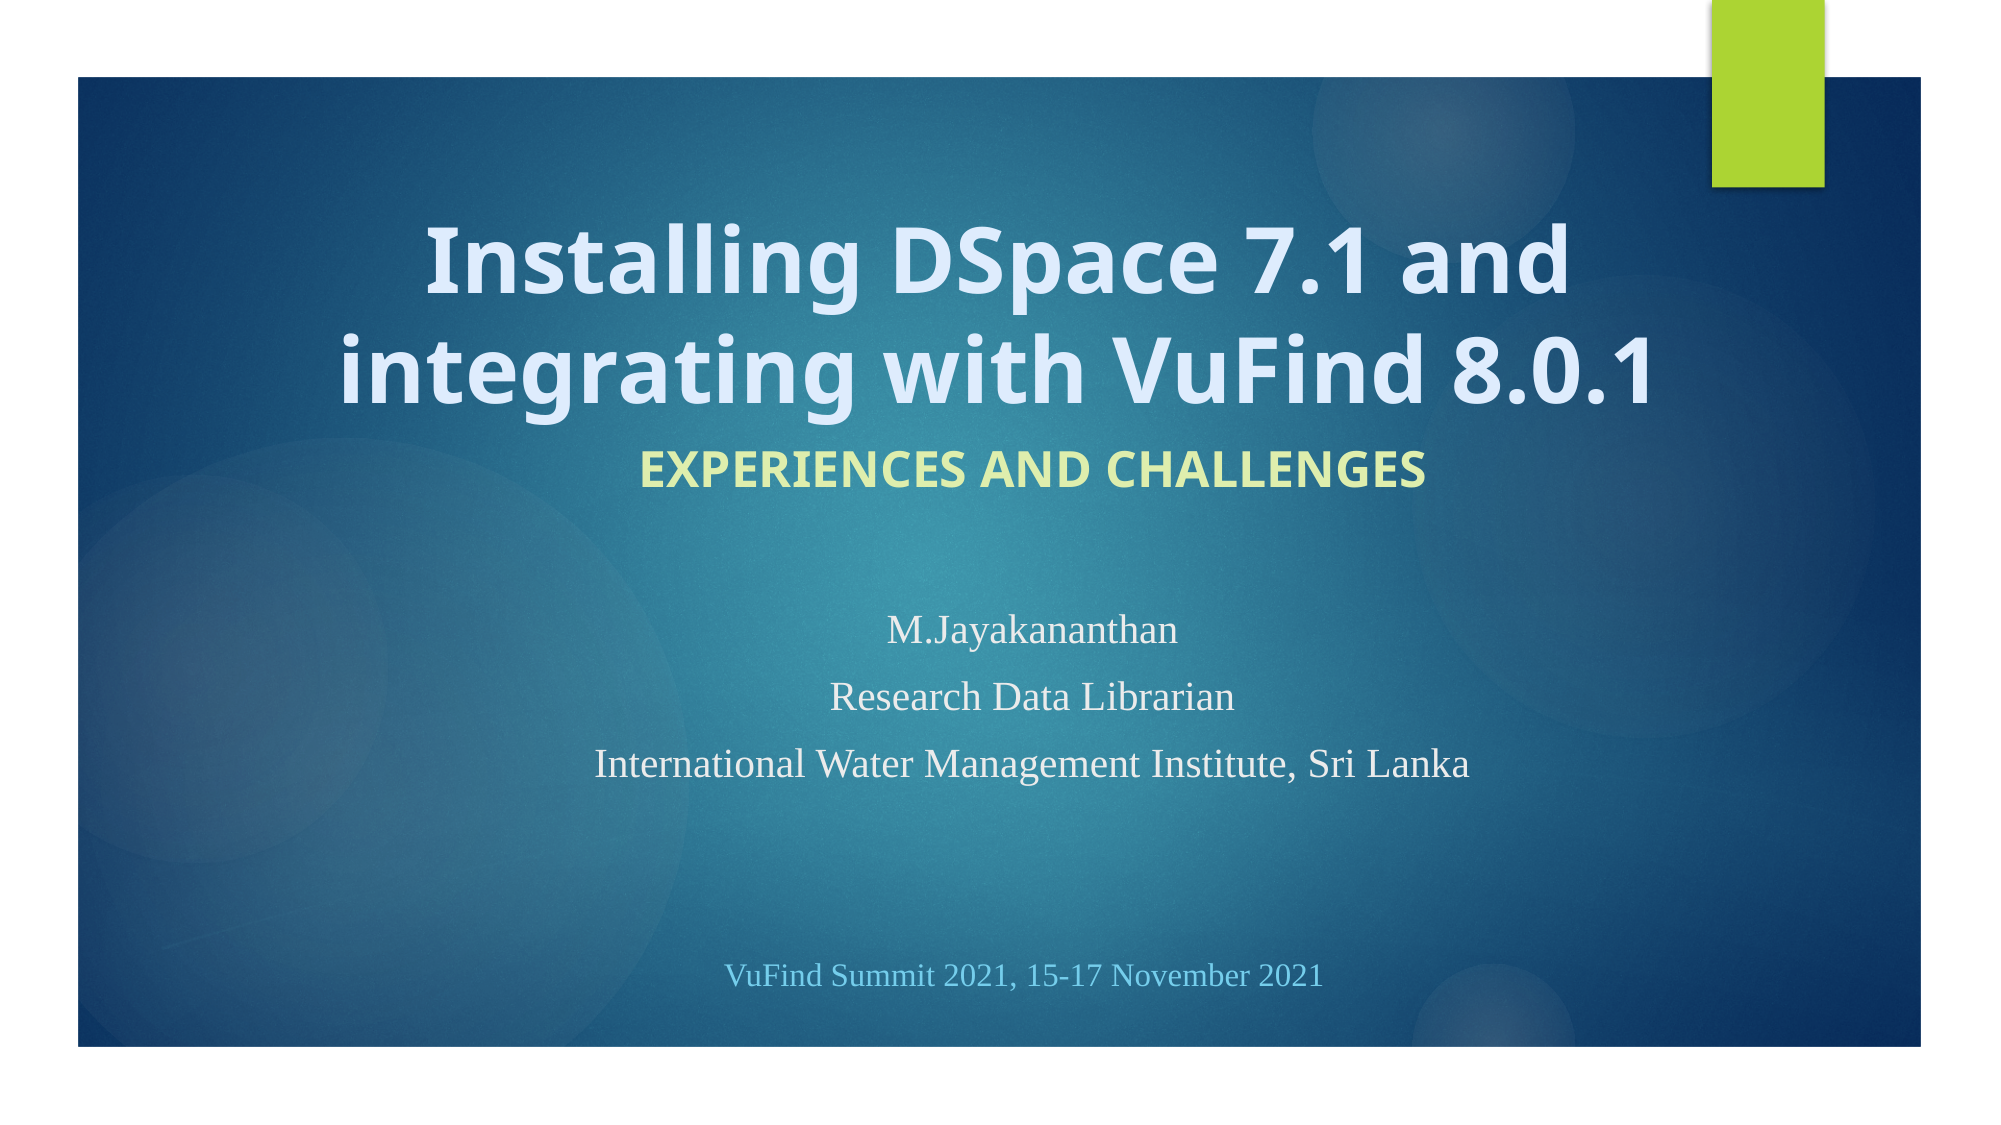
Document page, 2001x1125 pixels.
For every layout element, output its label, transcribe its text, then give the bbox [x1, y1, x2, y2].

text_box M.Jayakananthan Research Data Librarian International Water Management Institute, Sri Lanka [308, 594, 1757, 794]
subtitle Experiences and challenges [308, 429, 1757, 522]
text_box VuFind Summit 2021, 15-17 November 2021 [114, 946, 2000, 1001]
title Installing DSpace 7.1 and integrating with VuFind 8.0.1 [276, 178, 1724, 430]
